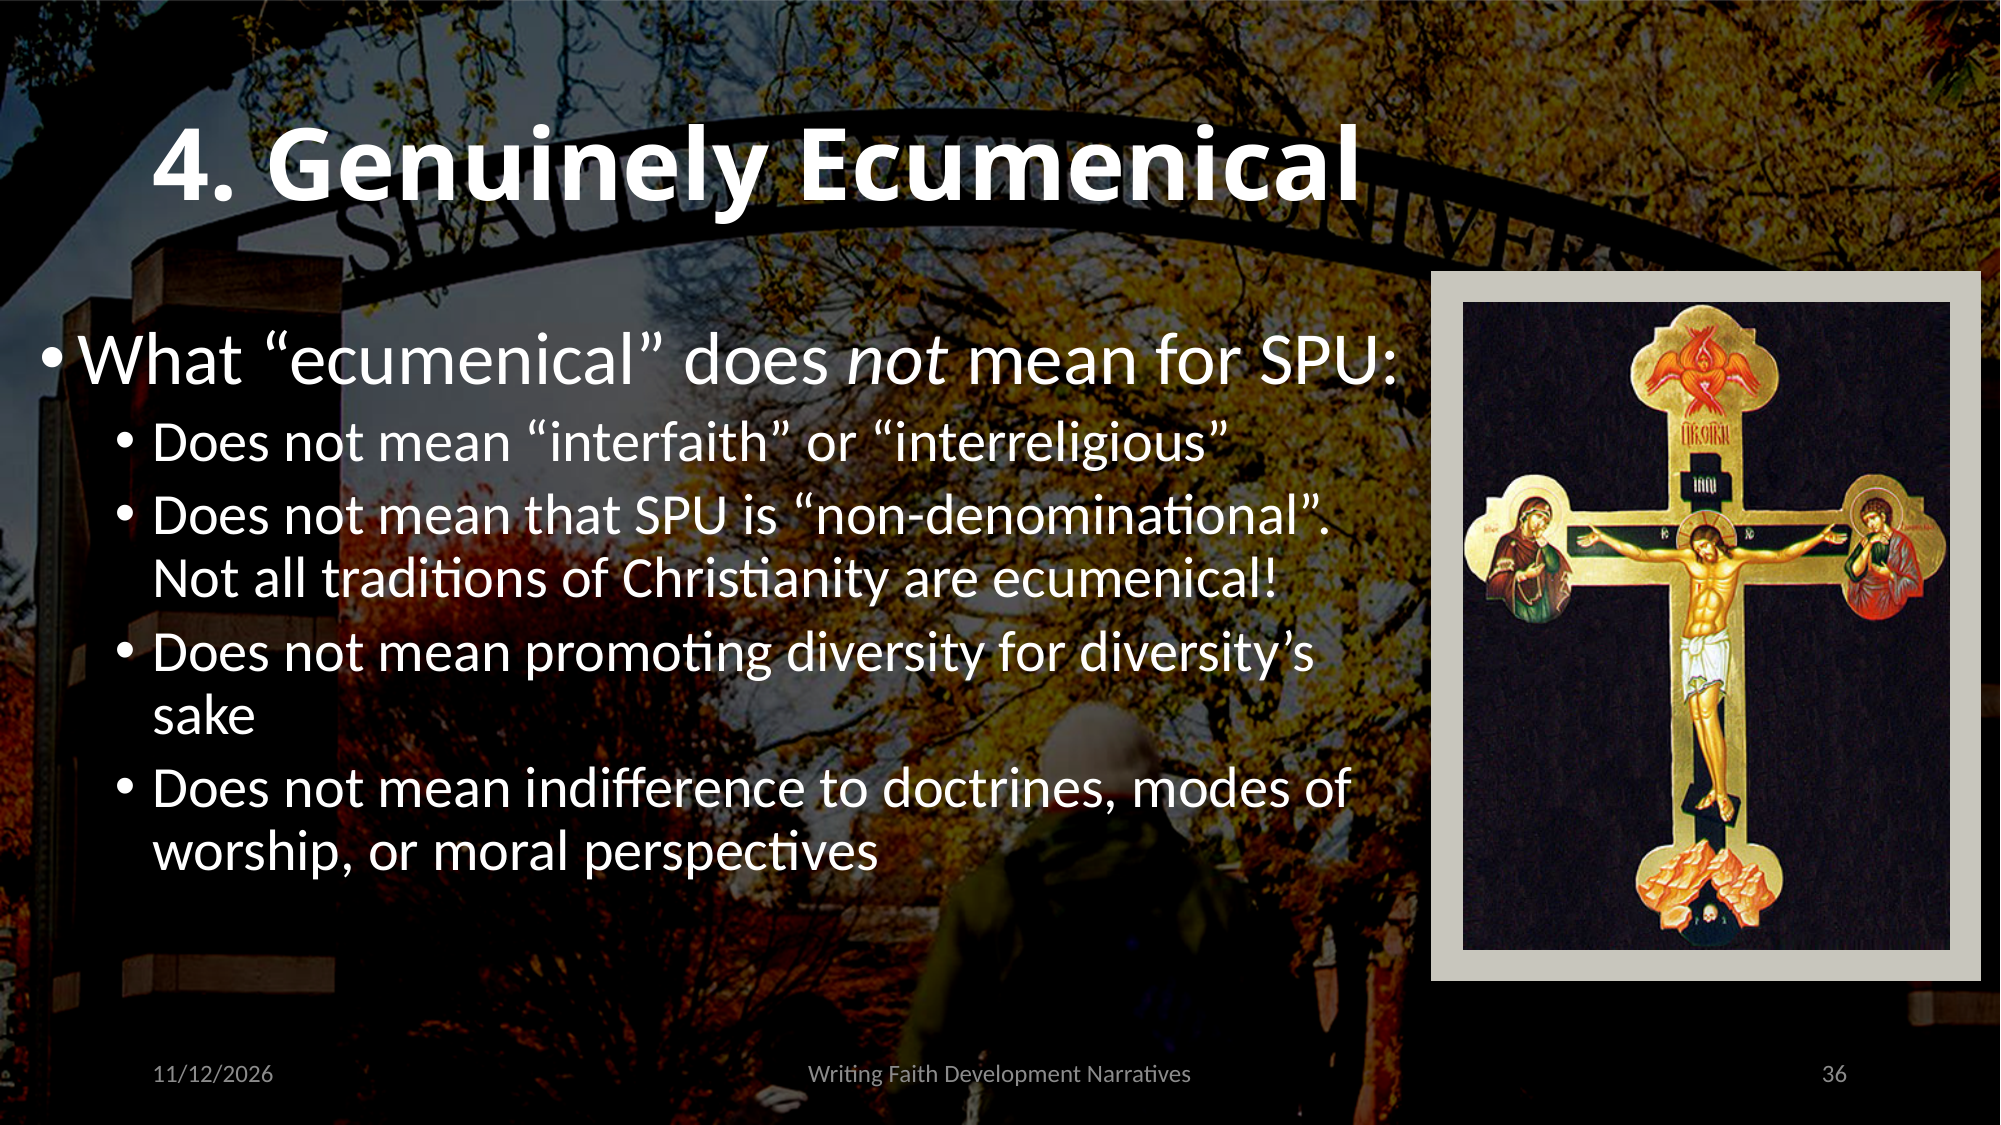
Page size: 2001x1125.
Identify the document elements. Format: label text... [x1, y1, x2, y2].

title 4. Genuinely Ecumenical [137, 59, 1863, 278]
picture [0, 0, 2000, 1125]
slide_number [137, 1042, 588, 1103]
footer Writing Faith Development Narratives [662, 1042, 1338, 1103]
list What “ecumenical” does not mean for SPU: Does not mean “interfaith” or “interreligious” Does not mean that SPU is “non-denominational”. Not all traditions of Christianity are ecumenical! Does not mean promoting diversity for diversity’s sake Does not mean indifference to doctrines, modes of worship, or moral perspectives [24, 312, 1425, 1043]
slide_number 36 [1412, 1042, 1863, 1103]
